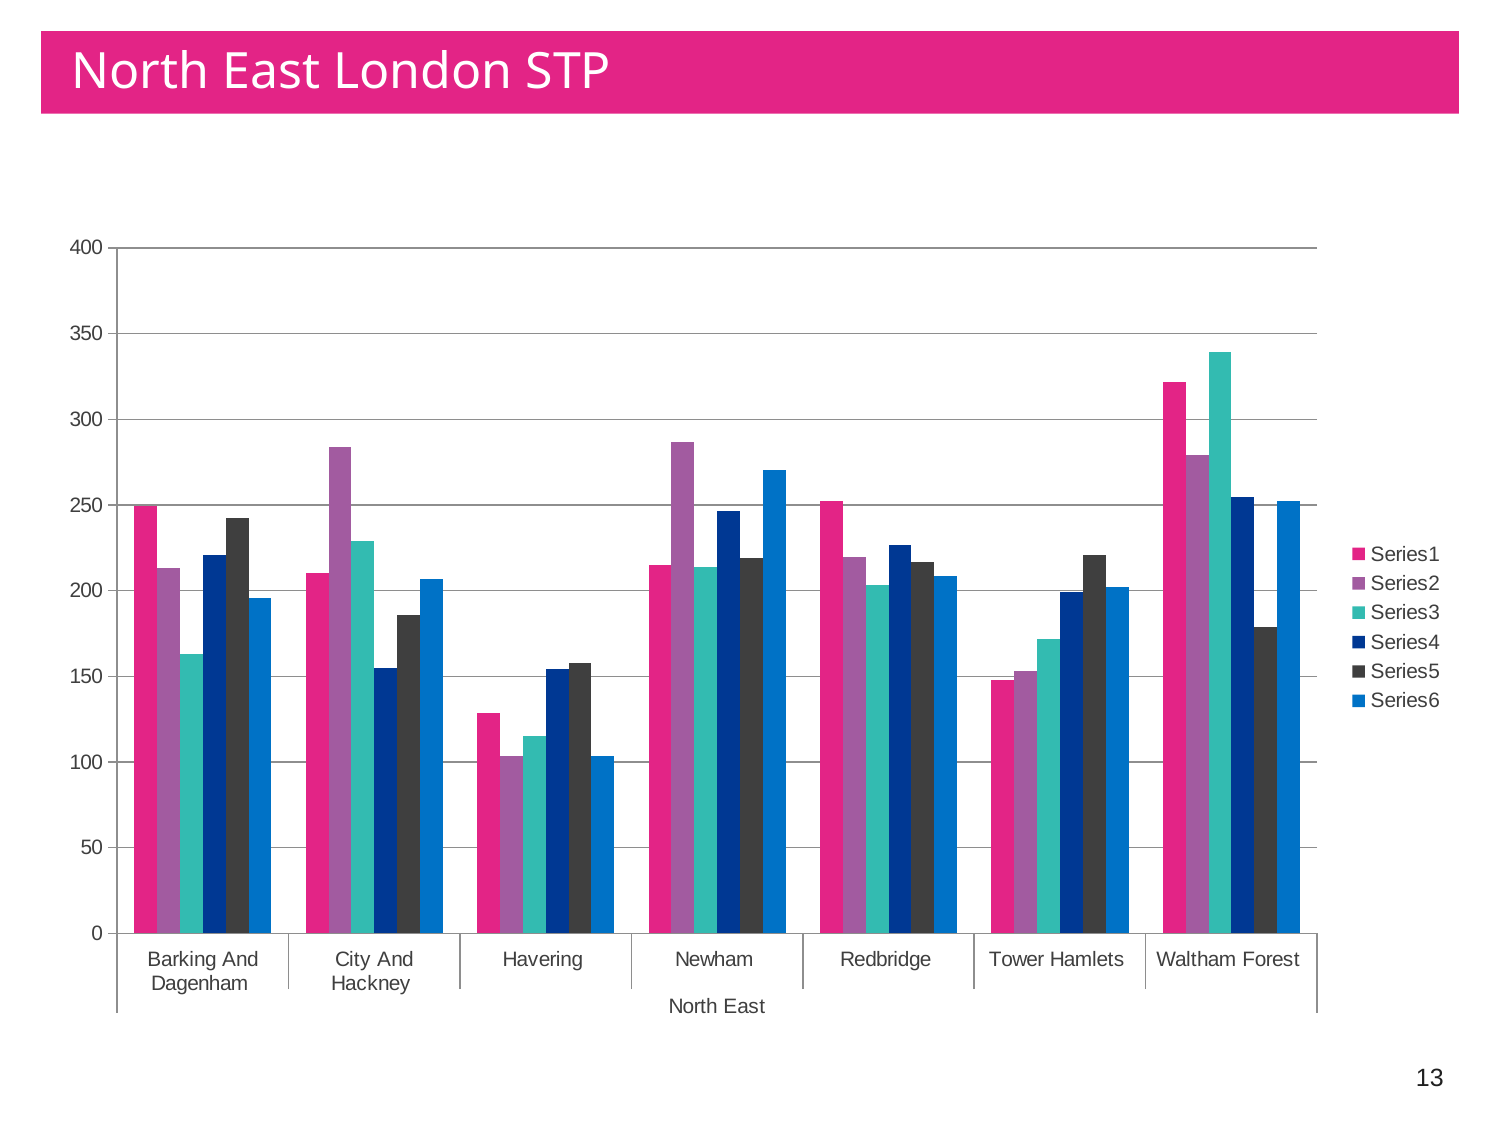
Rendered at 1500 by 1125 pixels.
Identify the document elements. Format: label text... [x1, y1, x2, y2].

slide_number 13 [1108, 1046, 1459, 1107]
chart [40, 219, 1460, 1036]
title North East London STP [41, 31, 1459, 114]
